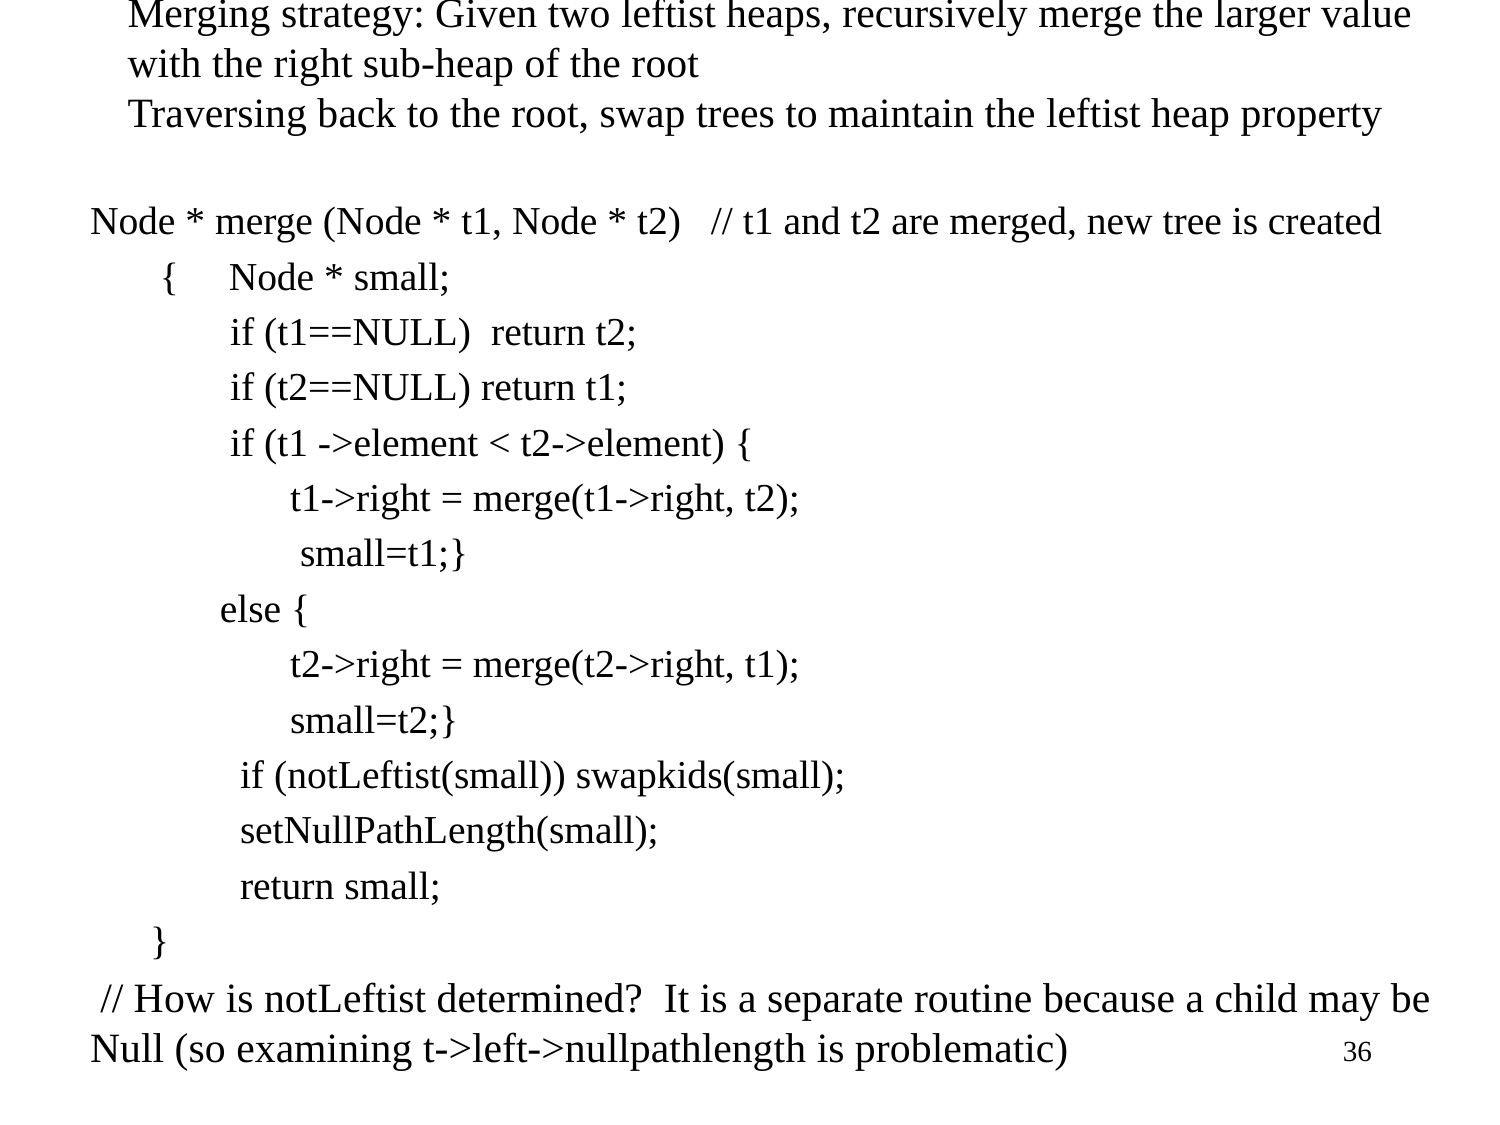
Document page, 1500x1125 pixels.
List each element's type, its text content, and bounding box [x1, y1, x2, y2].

list Node * merge (Node * t1, Node * t2) // t1 and t2 are merged, new tree is created { Node * small; if (t1==NULL) return t2; if (t2==NULL) return t1; if (t1 ->element < t2->element) { t1->right = merge(t1->right, t2); small=t1;} else { t2->right = merge(t2->right, t1); small=t2;} if (notLeftist(small)) swapkids(small); setNullPathLength(small); return small; } // How is notLeftist determined? It is a separate routine because a child may be Null (so examining t->left->nullpathlength is problematic) [75, 187, 1463, 975]
slide_number 36 [1074, 1025, 1388, 1100]
title Merging strategy: Given two leftist heaps, recursively merge the larger value with the right sub-heap of the root Traversing back to the root, swap trees to maintain the leftist heap property [112, 50, 1488, 238]
